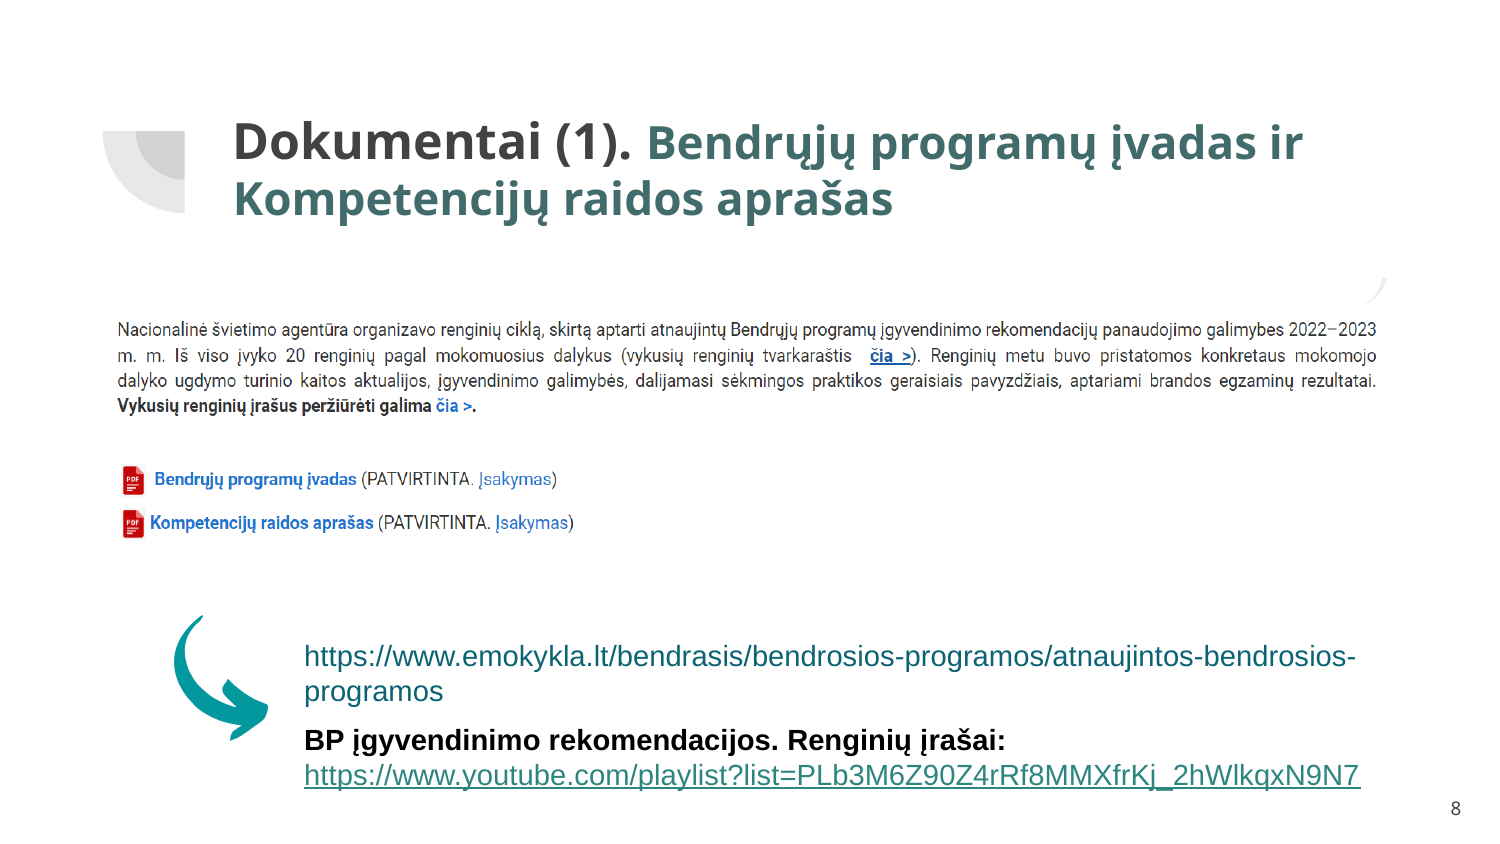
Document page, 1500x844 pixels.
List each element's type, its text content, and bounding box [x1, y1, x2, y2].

text_box https://www.emokykla.lt/bendrasis/bendrosios-programos/atnaujintos-bendrosios-programos [294, 630, 1447, 716]
picture [85, 278, 1415, 566]
slide_number ‹#› [1386, 777, 1477, 842]
picture [146, 608, 290, 752]
text_box BP įgyvendinimo rekomendacijos. Renginių įrašai: https://www.youtube.com/playlist?list=PLb3M6Z90Z4rRf8MMXfrKj_2hWlkqxN9N7 [289, 706, 1414, 806]
title Dokumentai (1). Bendrųjų programų įvadas ir Kompetencijų raidos aprašas [217, 94, 1372, 259]
